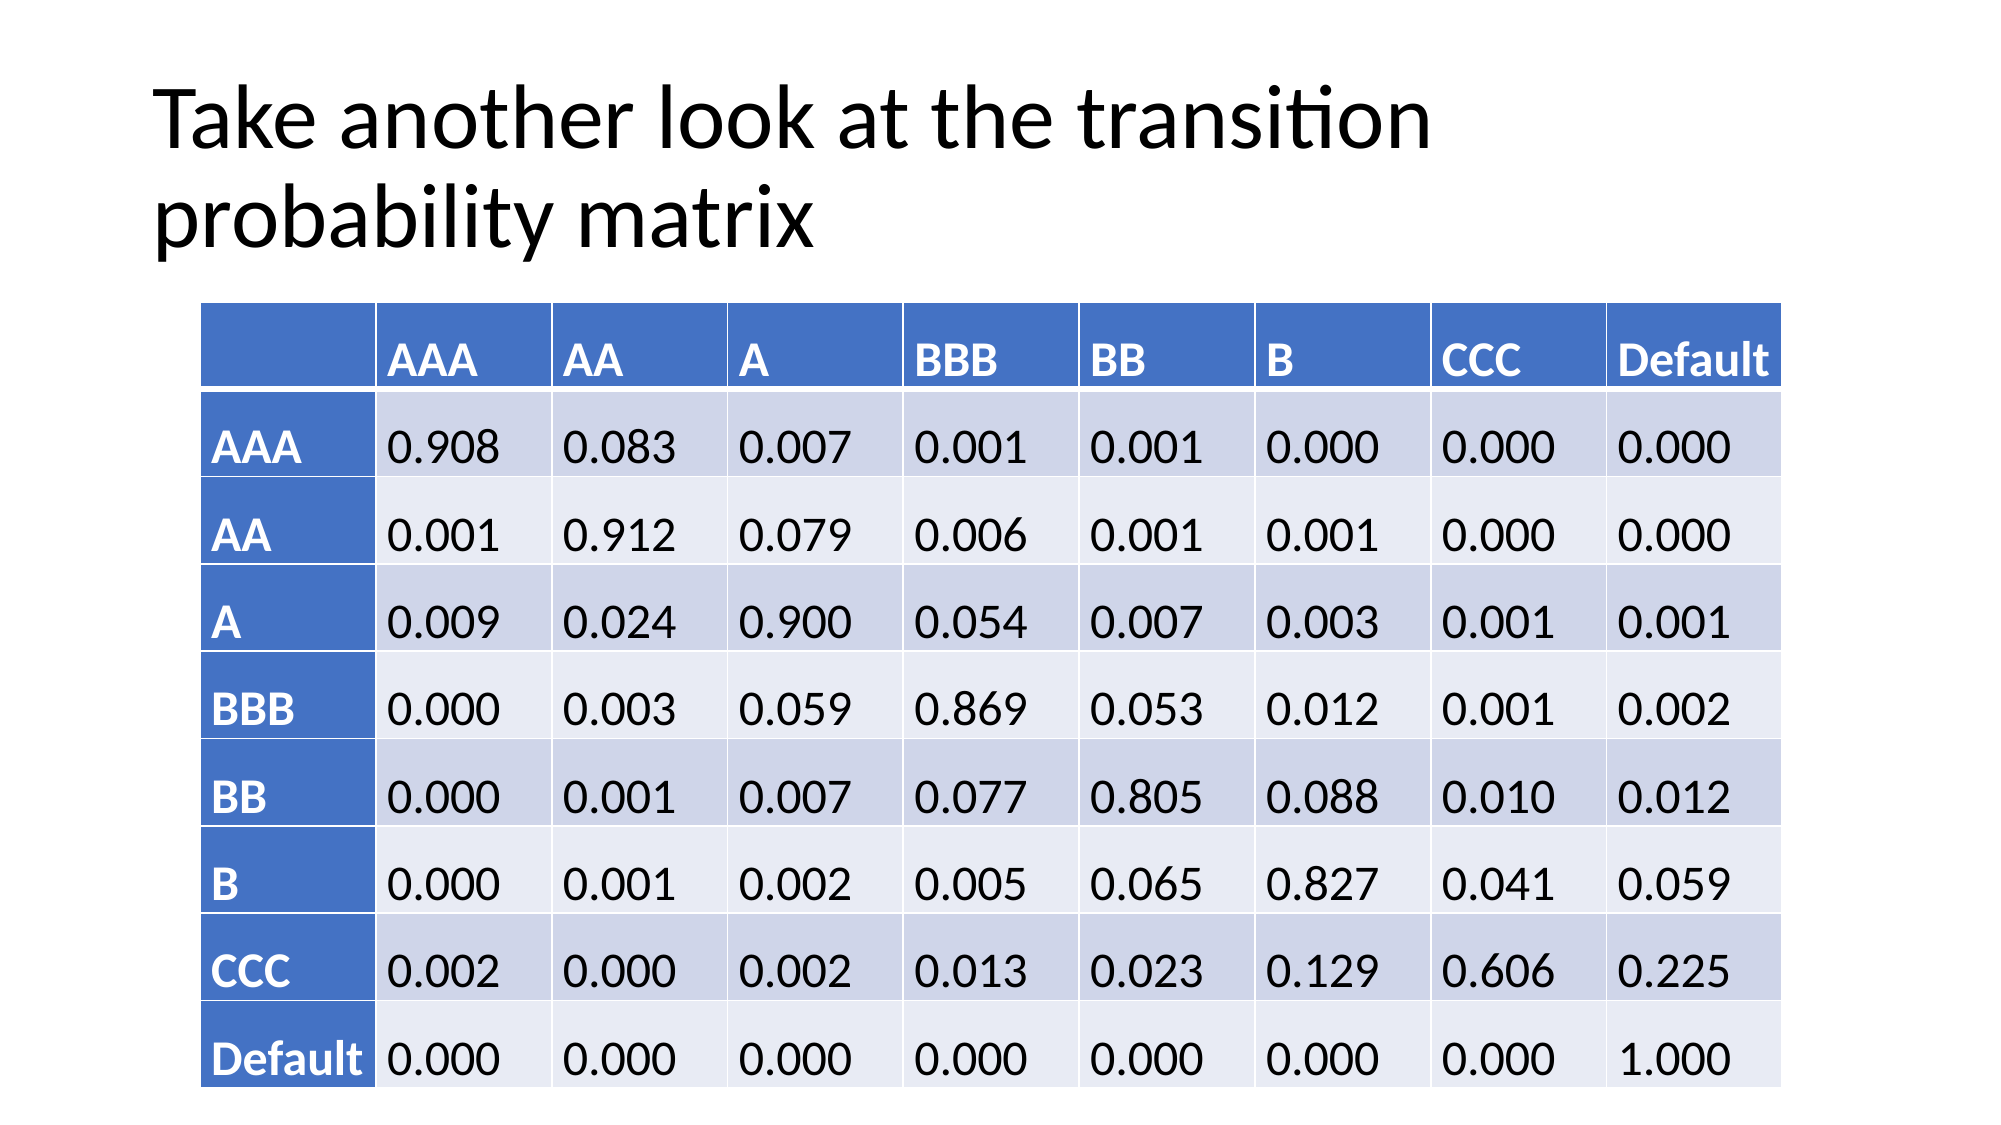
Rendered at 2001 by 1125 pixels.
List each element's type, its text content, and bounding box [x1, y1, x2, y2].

table_cell 0.077 [904, 739, 1078, 825]
table_cell 0.012 [1607, 739, 1781, 825]
table_cell 0.010 [1432, 739, 1606, 825]
table_header [201, 303, 375, 386]
table_cell 0.006 [904, 477, 1078, 563]
table_header CCC [1432, 303, 1606, 386]
table_cell A [201, 565, 375, 650]
table_cell 0.000 [1607, 392, 1781, 476]
table_cell 0.869 [904, 652, 1078, 738]
table_cell 0.000 [1432, 392, 1606, 476]
table_cell 0.012 [1256, 652, 1430, 738]
table_cell 0.002 [728, 827, 902, 912]
table_cell 0.002 [377, 914, 551, 1000]
table_cell 0.001 [1432, 652, 1606, 738]
table_header B [1256, 303, 1430, 386]
table_cell 0.805 [1080, 739, 1254, 825]
table_cell 0.001 [553, 827, 727, 912]
table_cell 0.000 [904, 1001, 1078, 1087]
table_cell 0.007 [1080, 565, 1254, 650]
table_header BBB [904, 303, 1078, 386]
table_cell 0.001 [1432, 565, 1606, 650]
table_cell BBB [201, 652, 375, 738]
table_cell 0.001 [904, 392, 1078, 476]
table_cell 0.002 [1607, 652, 1781, 738]
table_cell 0.088 [1256, 739, 1430, 825]
table_cell 0.003 [553, 652, 727, 738]
table_cell 0.827 [1256, 827, 1430, 912]
table_cell 0.001 [1256, 477, 1430, 563]
table_cell 0.000 [1080, 1001, 1254, 1087]
table_cell 0.000 [728, 1001, 902, 1087]
table_cell 0.129 [1256, 914, 1430, 1000]
table_cell CCC [201, 914, 375, 1000]
table_cell 0.007 [728, 392, 902, 476]
table_cell 0.000 [1432, 477, 1606, 563]
table_cell 0.000 [377, 739, 551, 825]
table_cell 0.041 [1432, 827, 1606, 912]
table_header BB [1080, 303, 1254, 386]
table_header AA [553, 303, 727, 386]
table_cell 0.000 [553, 1001, 727, 1087]
table_cell 0.001 [553, 739, 727, 825]
table_cell 0.007 [728, 739, 902, 825]
table_cell Default [201, 1001, 375, 1087]
table_cell 0.000 [1432, 1001, 1606, 1087]
table_cell 0.000 [1256, 392, 1430, 476]
table_cell 0.900 [728, 565, 902, 650]
table_cell 0.054 [904, 565, 1078, 650]
table_cell 0.079 [728, 477, 902, 563]
table_cell AA [201, 477, 375, 563]
table_cell 0.083 [553, 392, 727, 476]
table_cell 0.009 [377, 565, 551, 650]
table_cell 0.065 [1080, 827, 1254, 912]
table_cell 0.606 [1432, 914, 1606, 1000]
table_cell AAA [201, 392, 375, 476]
table_cell 0.024 [553, 565, 727, 650]
table_cell 0.003 [1256, 565, 1430, 650]
table_cell B [201, 827, 375, 912]
table_cell 0.000 [377, 827, 551, 912]
table_cell 0.005 [904, 827, 1078, 912]
table_cell 0.908 [377, 392, 551, 476]
table_header Default [1607, 303, 1781, 386]
title Take another look at the transition probability matrix [137, 59, 1863, 278]
table_cell 0.001 [1080, 392, 1254, 476]
table_header AAA [377, 303, 551, 386]
table_header A [728, 303, 902, 386]
table_cell 0.001 [1607, 565, 1781, 650]
table_cell 0.000 [377, 1001, 551, 1087]
table_cell 0.002 [728, 914, 902, 1000]
table_cell 0.059 [1607, 827, 1781, 912]
table_cell 0.000 [553, 914, 727, 1000]
table_cell 0.912 [553, 477, 727, 563]
table_cell 0.000 [377, 652, 551, 738]
table_cell 0.053 [1080, 652, 1254, 738]
table_cell 0.000 [1607, 477, 1781, 563]
table_cell 1.000 [1607, 1001, 1781, 1087]
table_cell 0.000 [1256, 1001, 1430, 1087]
table_cell 0.013 [904, 914, 1078, 1000]
table_cell BB [201, 739, 375, 825]
table_cell 0.023 [1080, 914, 1254, 1000]
table_cell 0.225 [1607, 914, 1781, 1000]
table_cell 0.001 [1080, 477, 1254, 563]
table_cell 0.059 [728, 652, 902, 738]
table_cell 0.001 [377, 477, 551, 563]
